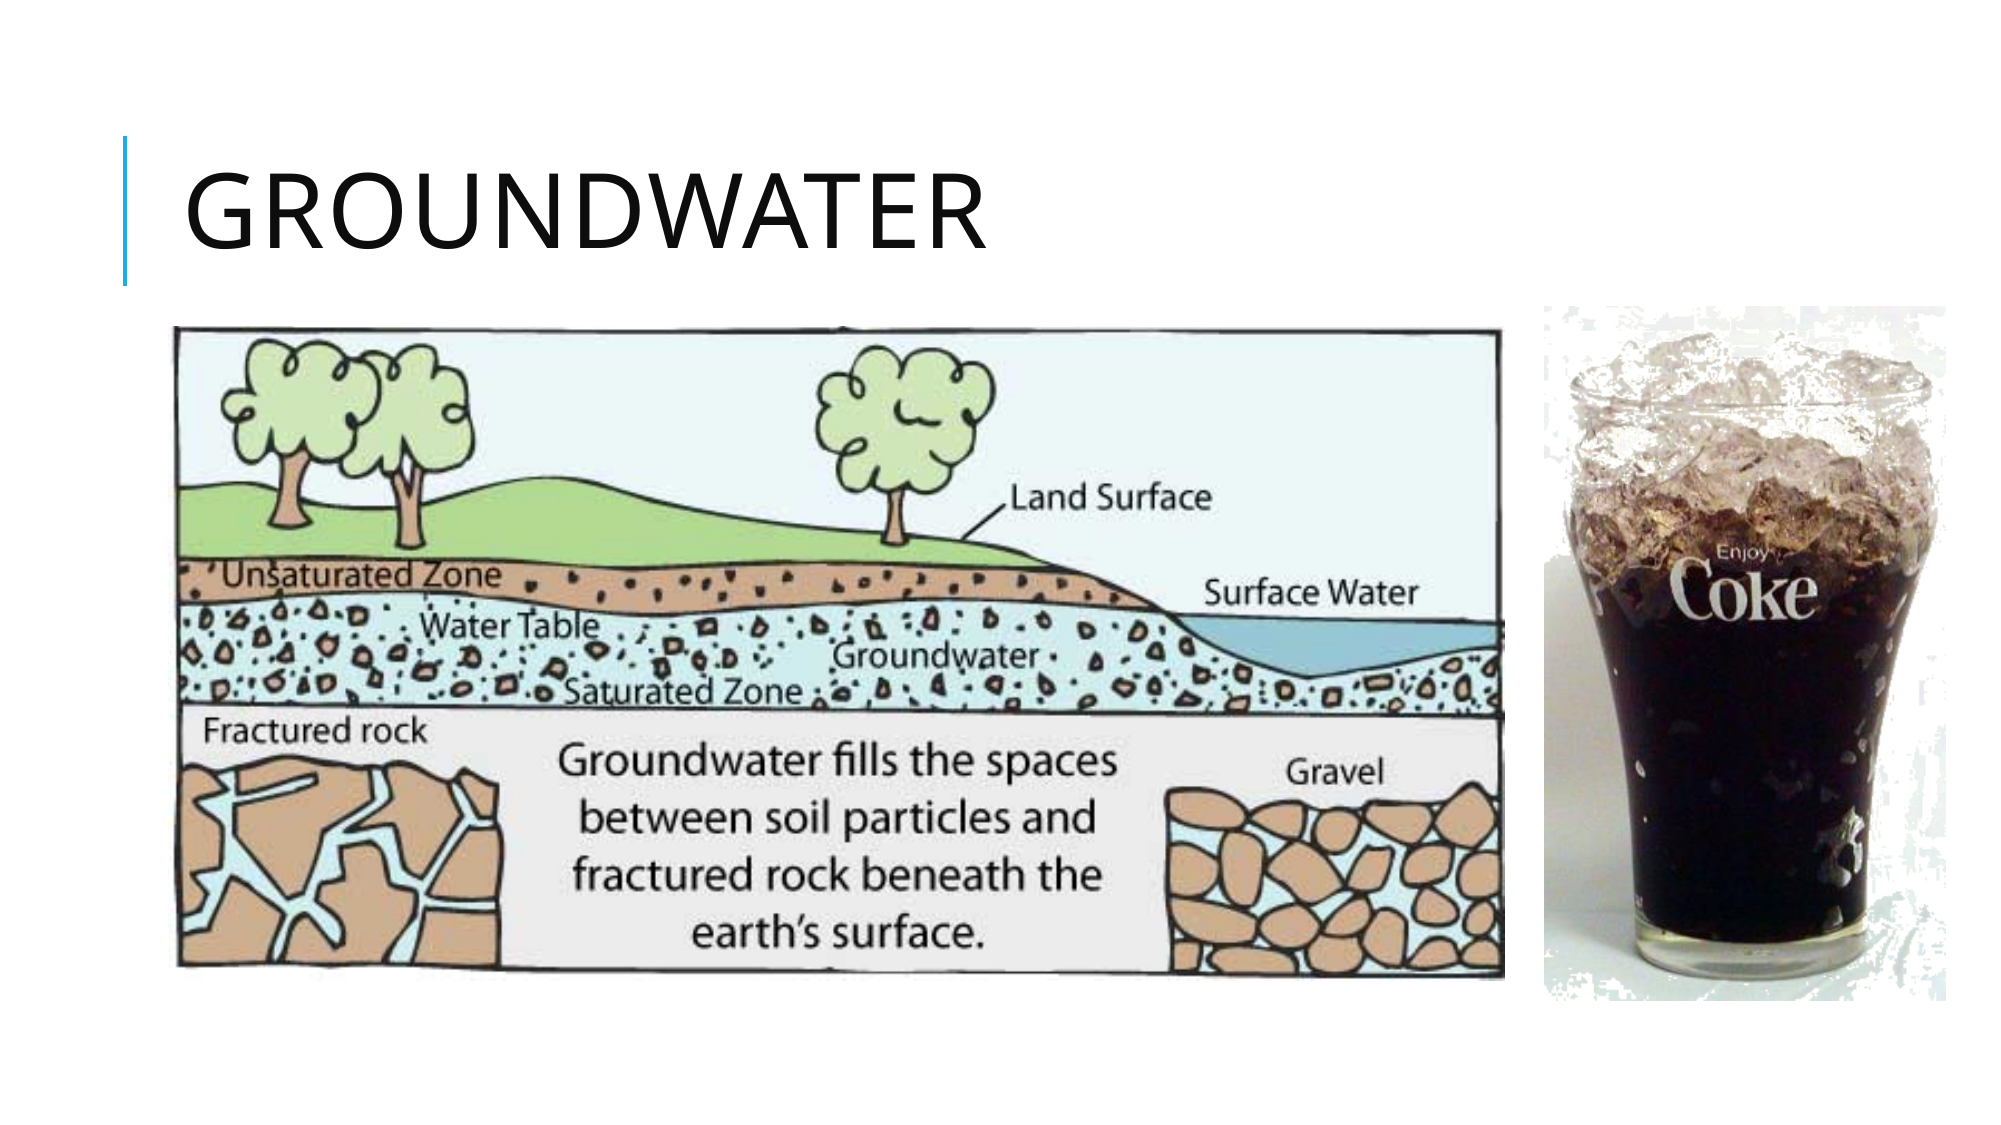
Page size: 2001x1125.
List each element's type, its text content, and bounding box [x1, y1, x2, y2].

title Groundwater [168, 96, 1763, 342]
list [167, 325, 1505, 982]
picture [1543, 306, 1946, 1001]
